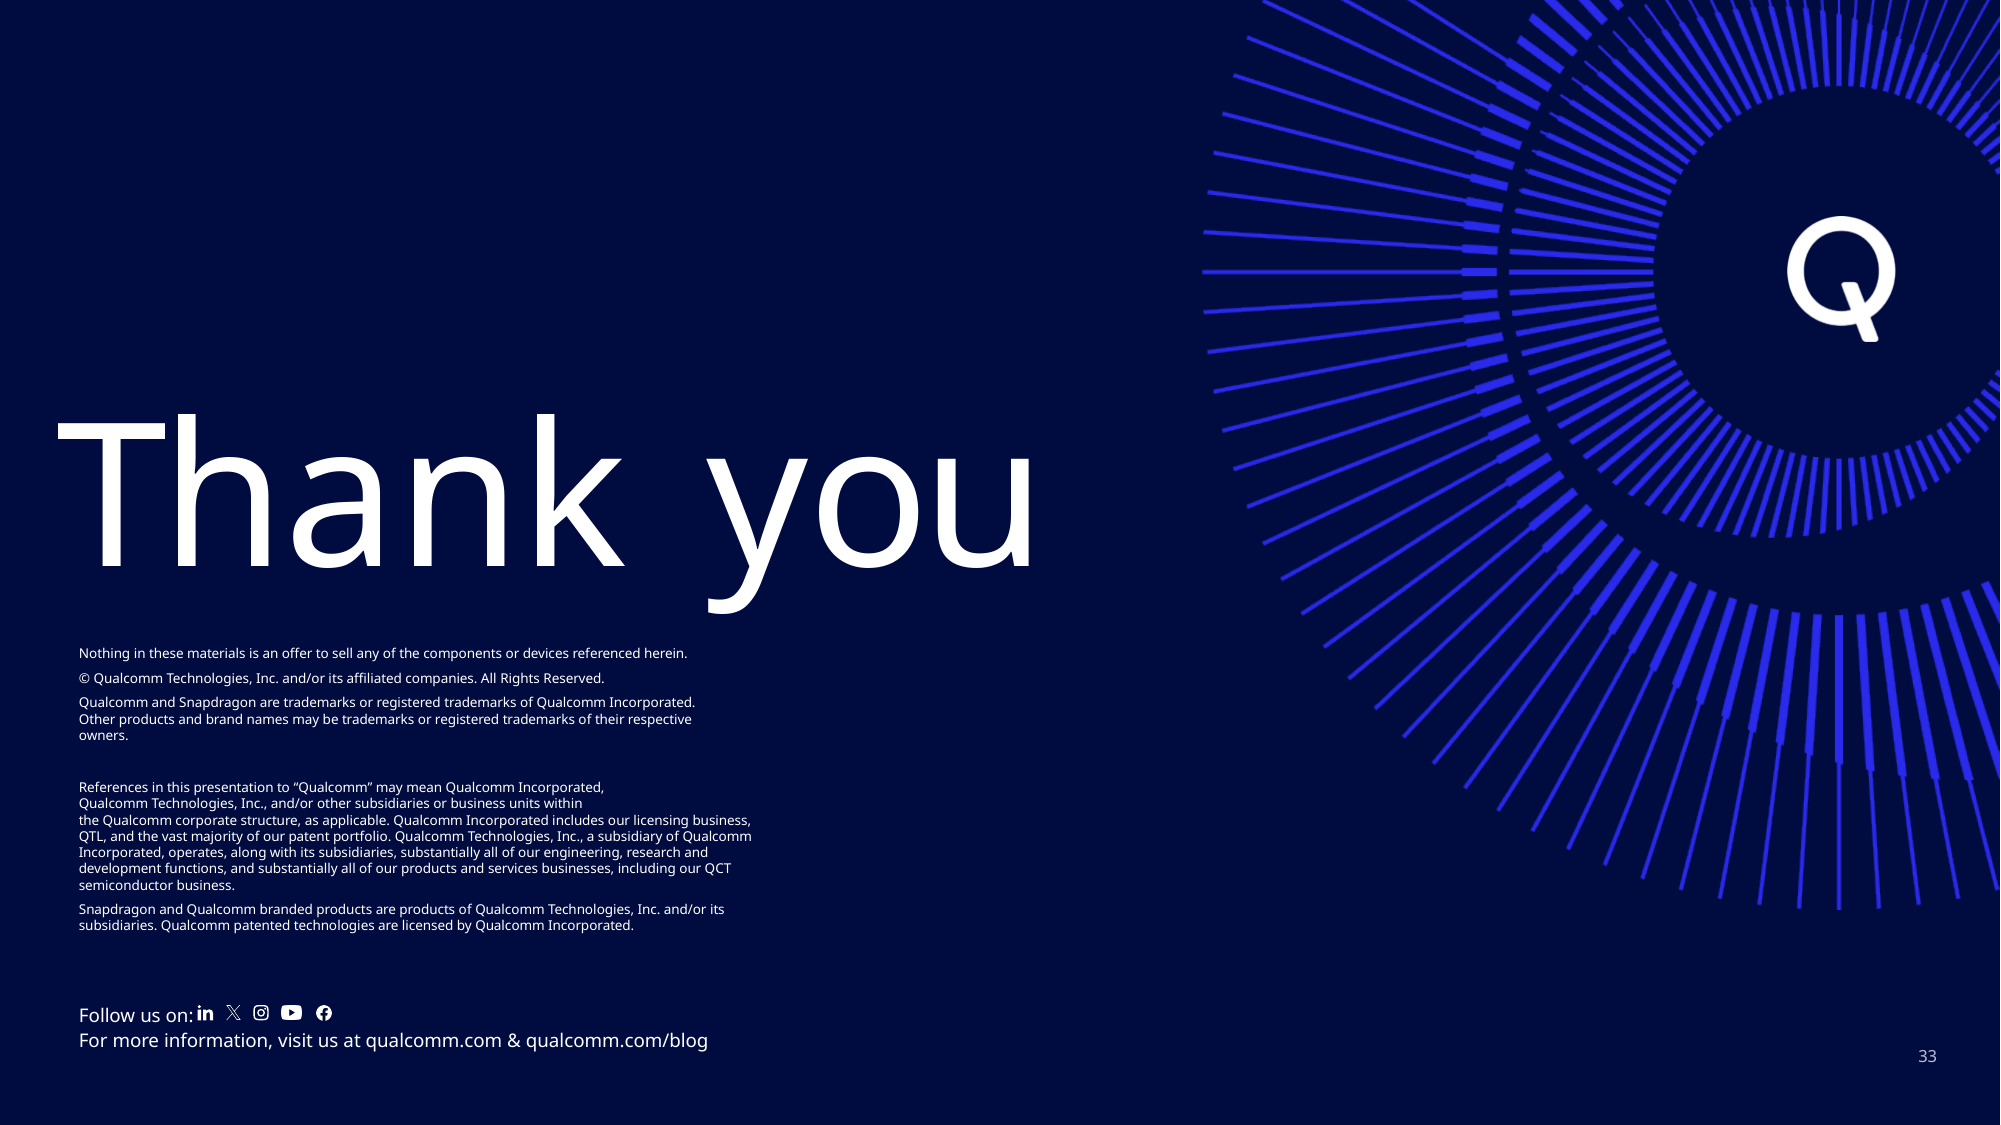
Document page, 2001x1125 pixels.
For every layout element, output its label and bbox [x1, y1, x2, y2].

picture [316, 1005, 332, 1021]
picture [226, 1005, 241, 1020]
picture [1096, 0, 2000, 1017]
picture [281, 1005, 302, 1020]
